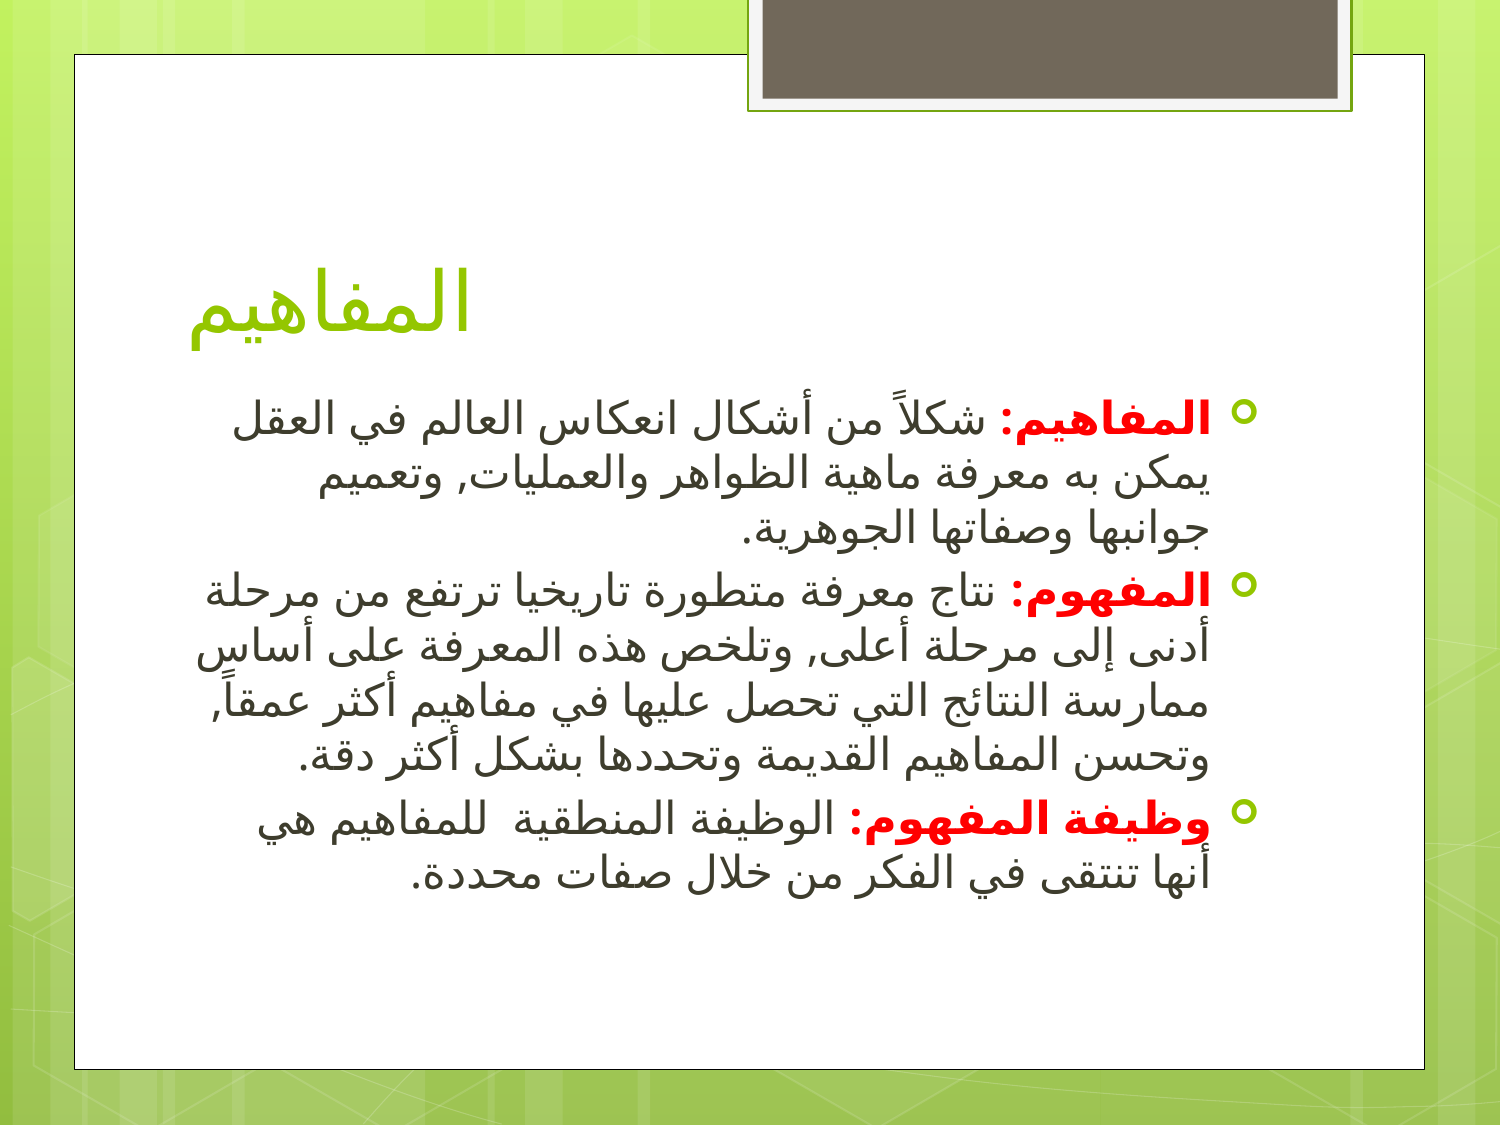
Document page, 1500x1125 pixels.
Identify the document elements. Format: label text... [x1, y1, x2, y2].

title المفاهيم [171, 168, 1324, 357]
list المفاهيم: شكلاً من أشكال انعكاس العالم في العقل يمكن به معرفة ماهية الظواهر والعمليات, وتعميم جوانبها وصفاتها الجوهرية. المفهوم: نتاج معرفة متطورة تاريخيا ترتفع من مرحلة أدنى إلى مرحلة أعلى, وتلخص هذه المعرفة على أساس ممارسة النتائج التي تحصل عليها في مفاهيم أكثر عمقاً, وتحسن المفاهيم القديمة وتحددها بشكل أكثر دقة. وظيفة المفهوم: الوظيفة المنطقية للمفاهيم هي أنها تنتقى في الفكر من خلال صفات محددة. [171, 381, 1283, 957]
